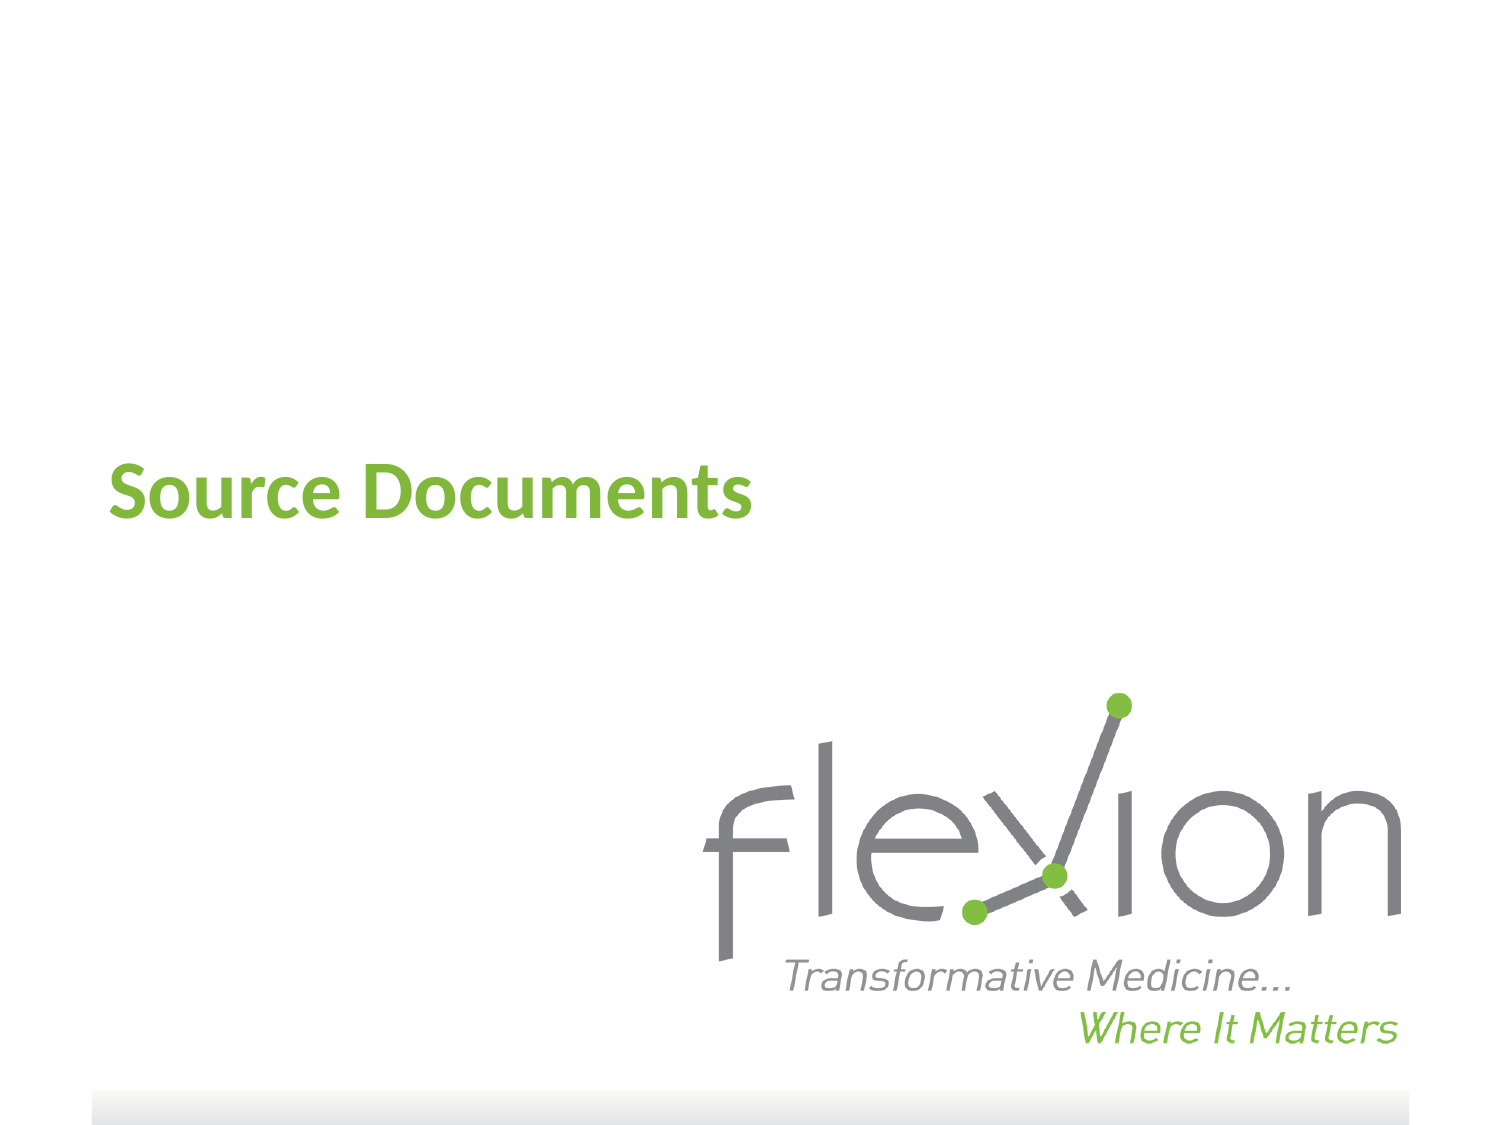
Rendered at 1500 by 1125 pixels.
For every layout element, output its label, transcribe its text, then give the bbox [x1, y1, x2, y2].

title Source Documents [93, 261, 1407, 544]
picture [642, 652, 1465, 1116]
